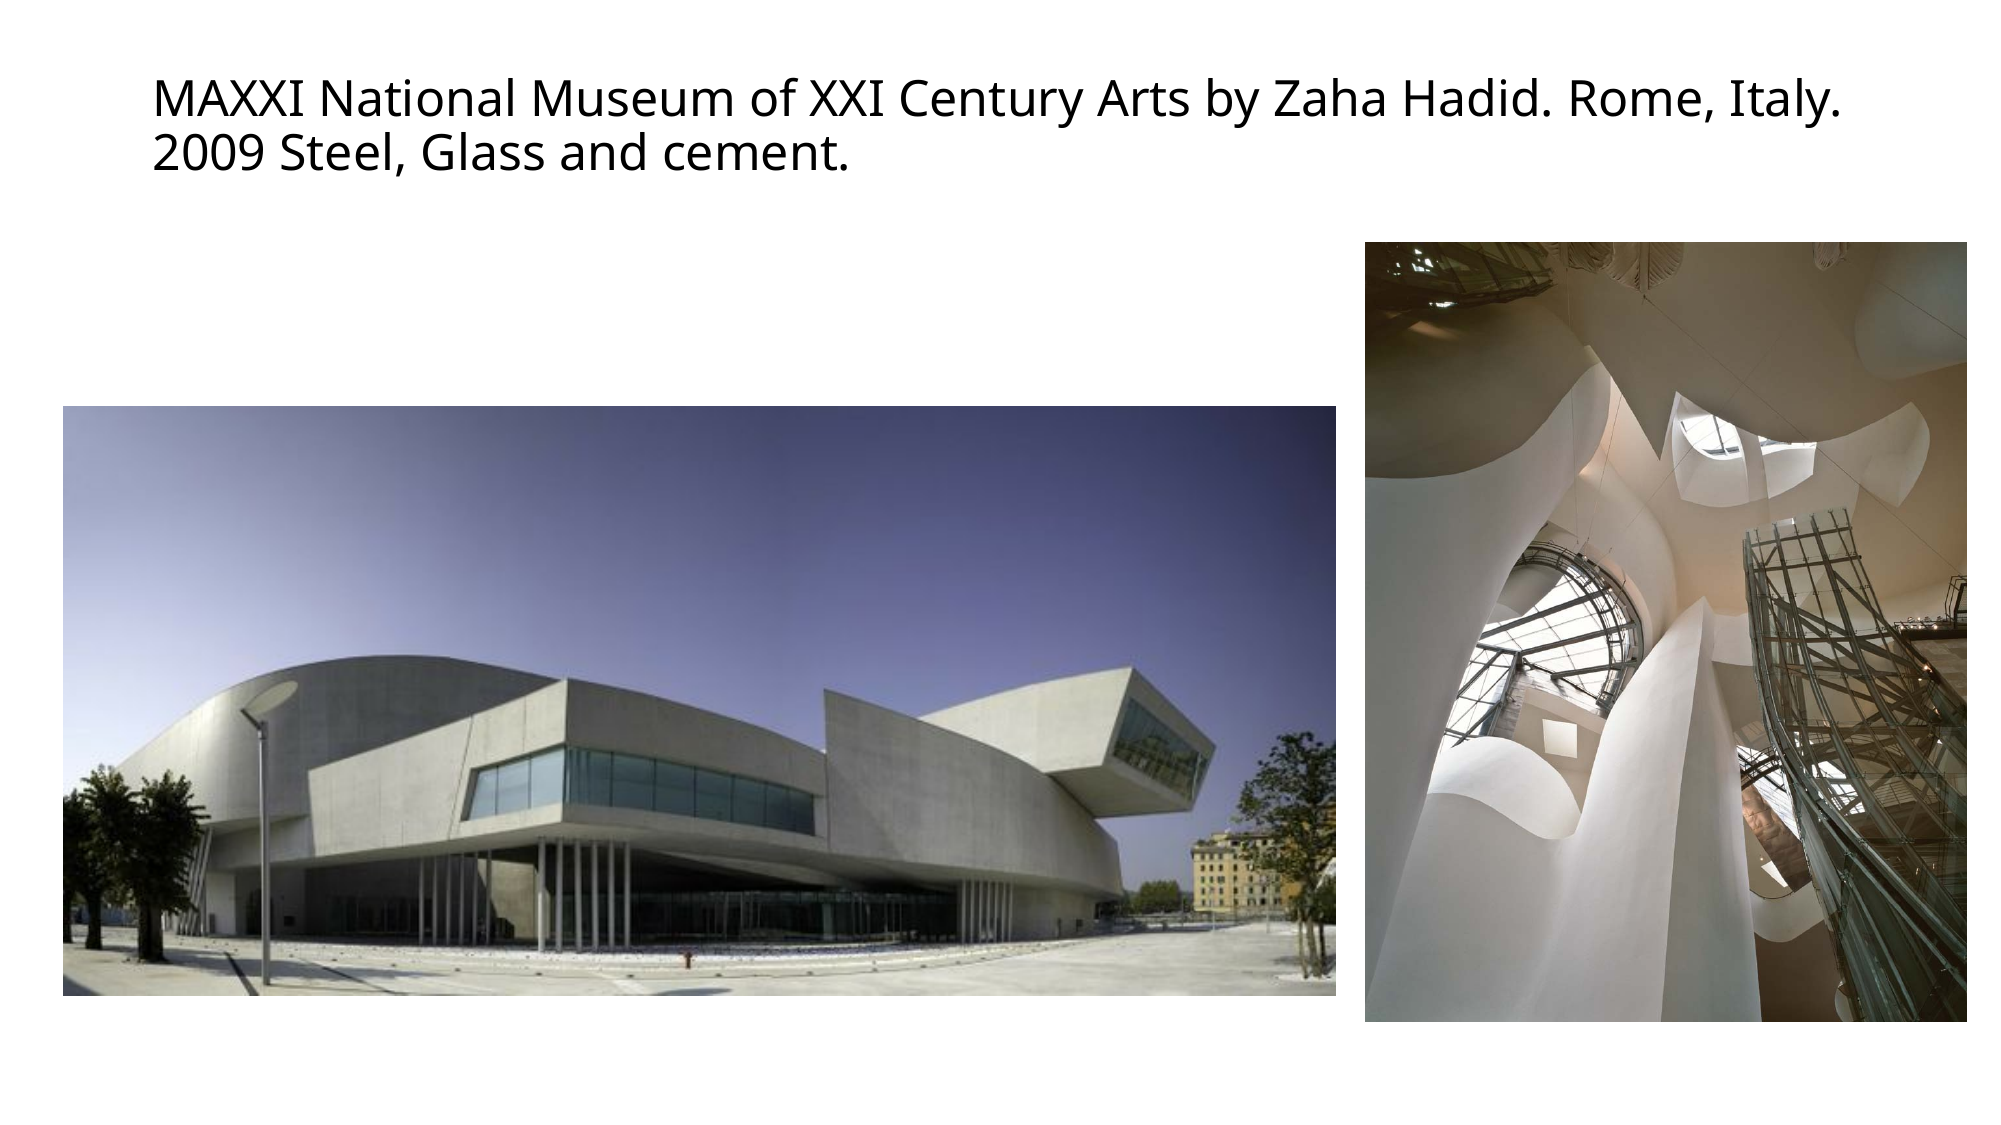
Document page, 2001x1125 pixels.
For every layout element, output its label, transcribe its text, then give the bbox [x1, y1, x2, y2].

picture [1365, 242, 1967, 1022]
picture [63, 406, 1336, 996]
title MAXXI National Museum of XXI Century Arts by Zaha Hadid. Rome, Italy. 2009 Steel, Glass and cement. [137, 59, 1863, 195]
